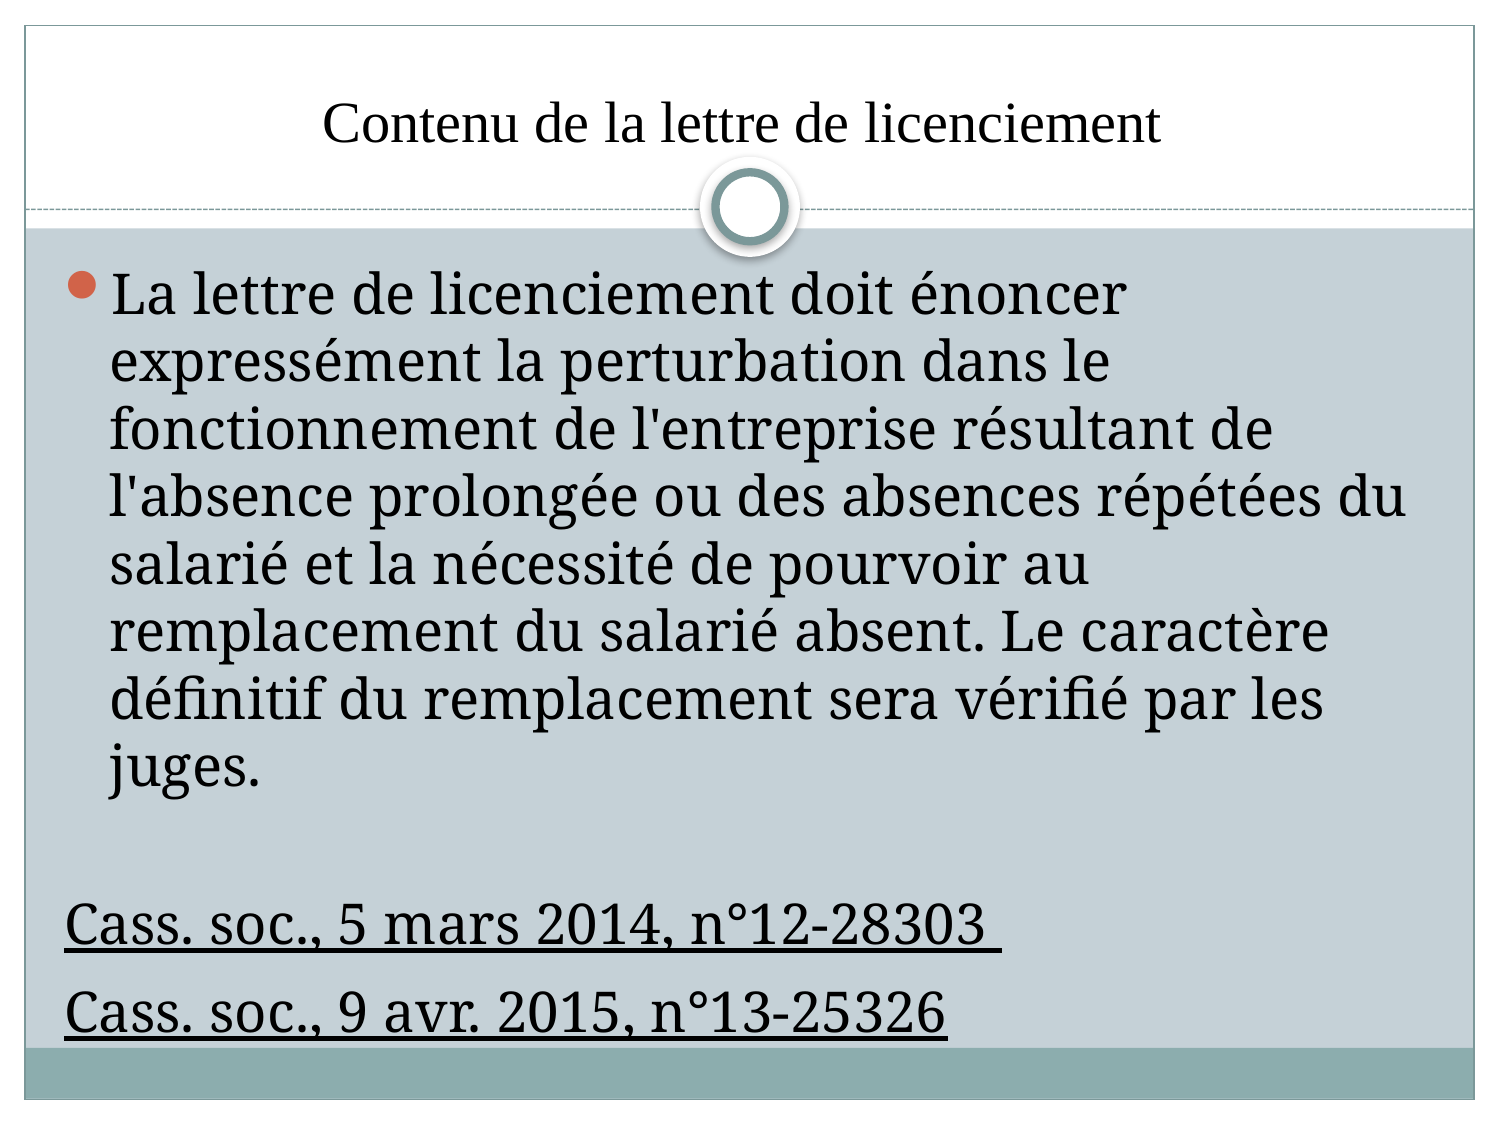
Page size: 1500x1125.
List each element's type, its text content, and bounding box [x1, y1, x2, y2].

list La lettre de licenciement doit énoncer expressément la perturbation dans le fonctionnement de l'entreprise résultant de l'absence prolongée ou des absences répétées du salarié et la nécessité de pourvoir au remplacement du salarié absent. Le caractère définitif du remplacement sera vérifié par les juges. Cass. soc., 5 mars 2014, n°12-28303 Cass. soc., 9 avr. 2015, n°13-25326 [49, 250, 1445, 1001]
title Contenu de la lettre de licenciement [49, 37, 1450, 162]
